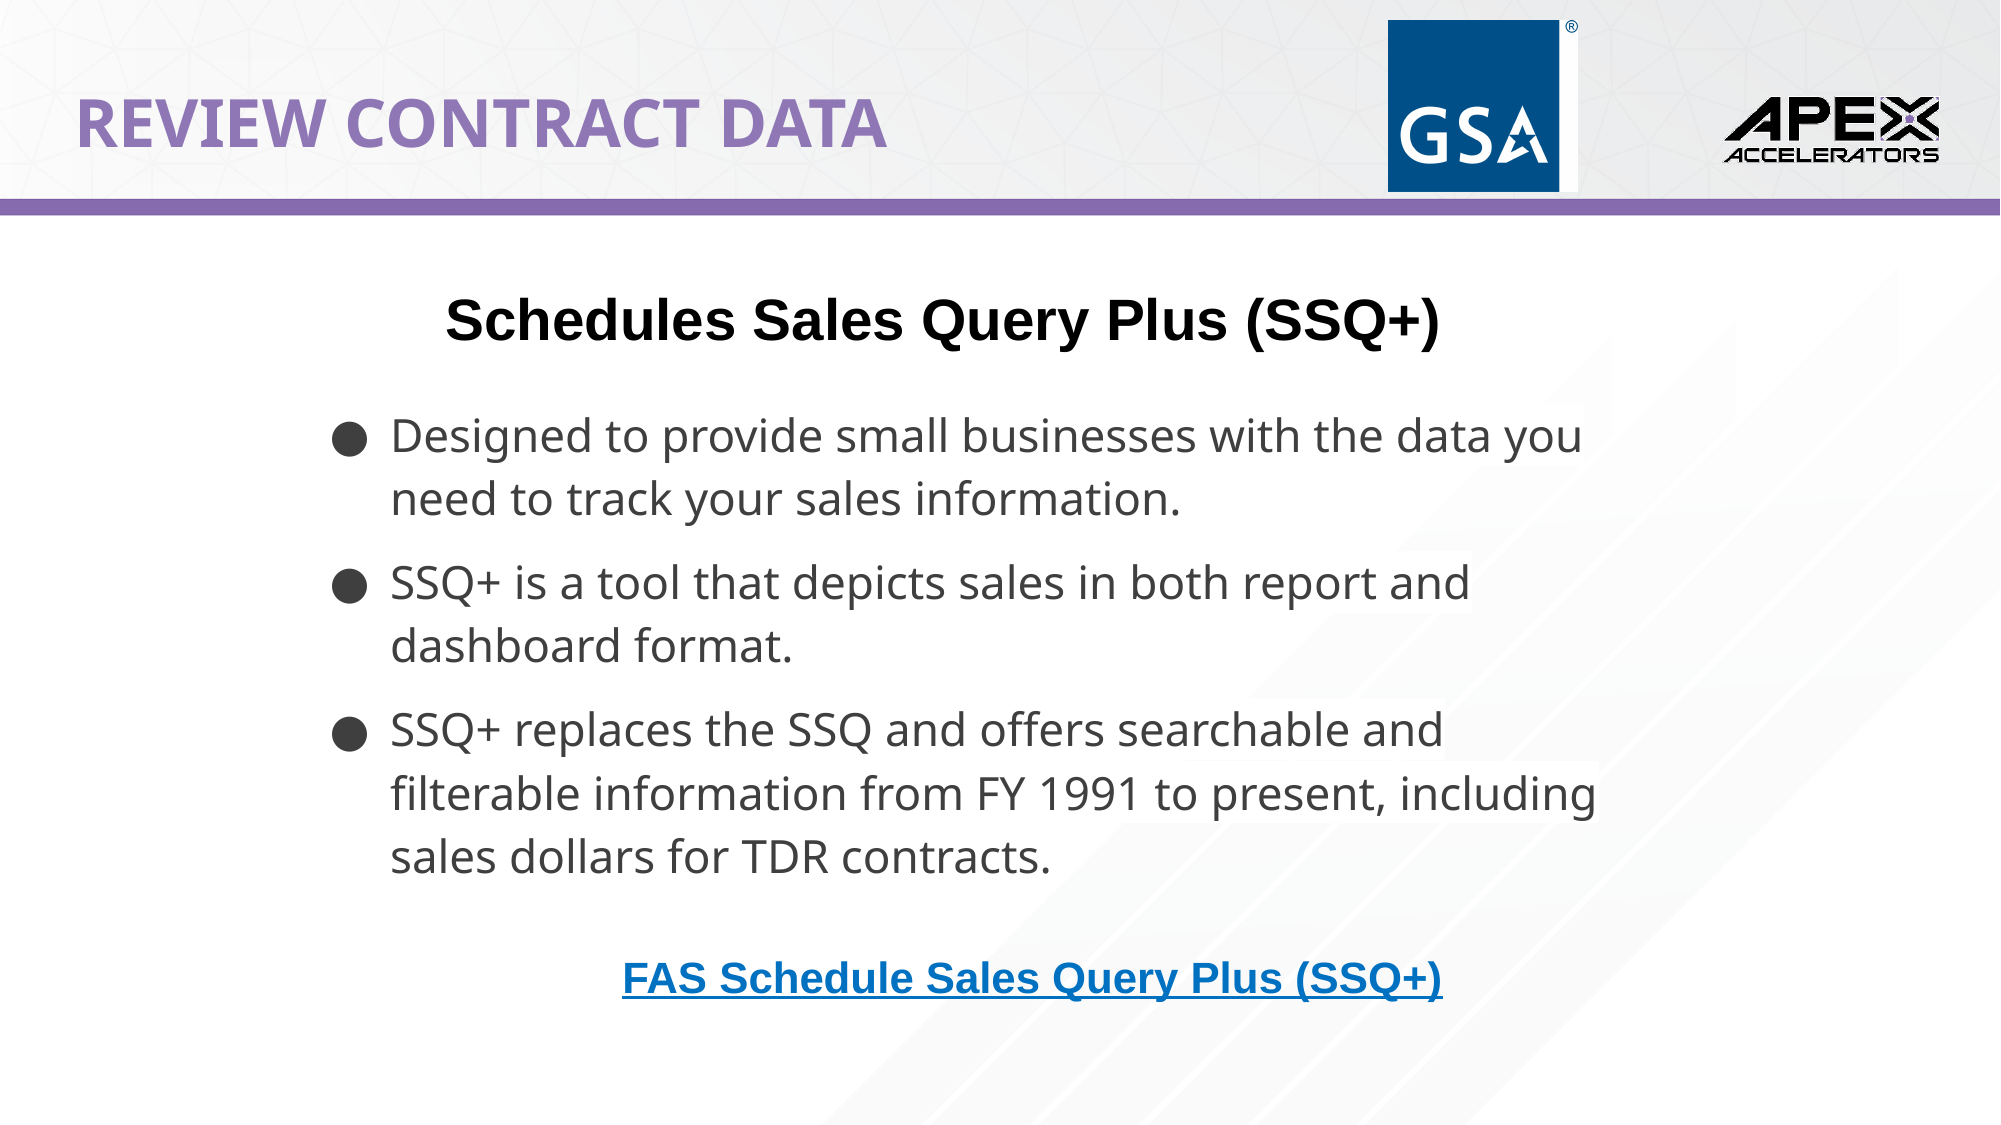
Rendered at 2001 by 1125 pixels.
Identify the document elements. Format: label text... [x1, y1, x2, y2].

picture [0, 0, 2001, 1125]
text_box FAS Schedule Sales Query Plus (SSQ+) [299, 942, 1766, 1046]
text_box Designed to provide small businesses with the data you need to track your sales information. SSQ+ is a tool that depicts sales in both report and dashboard format. SSQ+ replaces the SSQ and offers searchable and filterable information from FY 1991 to present, including sales dollars for TDR contracts. [299, 390, 1650, 942]
text_box Schedules Sales Query Plus (SSQ+) [300, 267, 1588, 390]
title REVIEW CONTRACT DATA [59, 73, 1157, 277]
